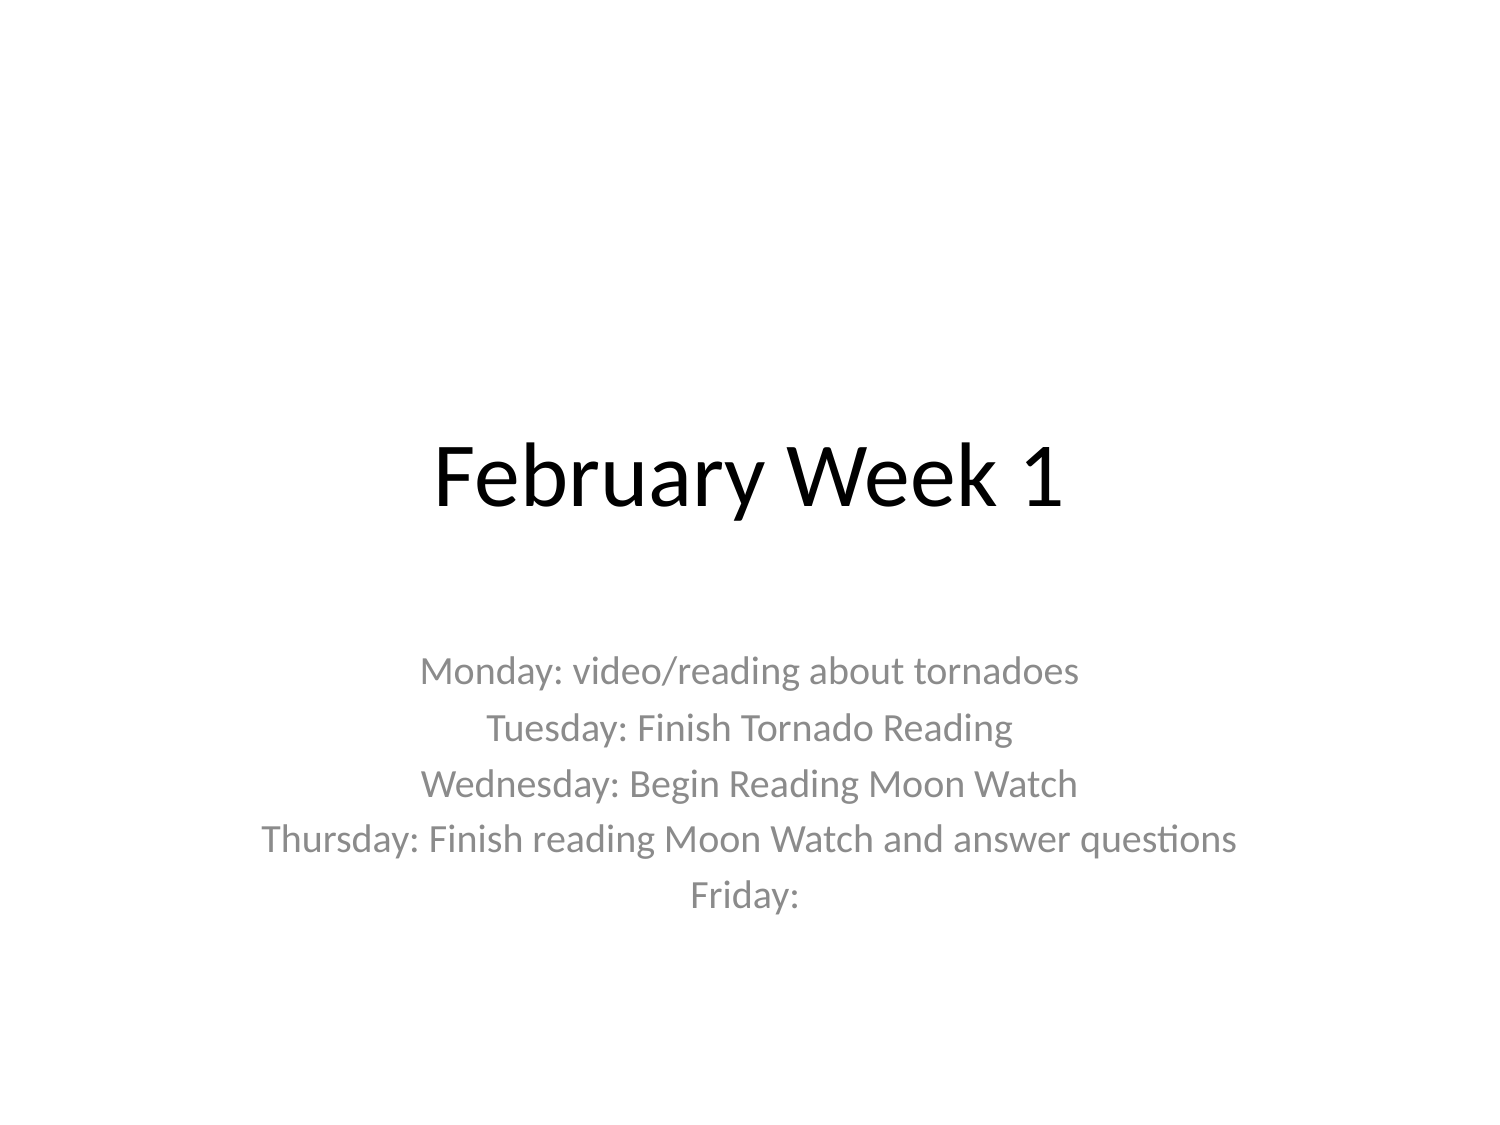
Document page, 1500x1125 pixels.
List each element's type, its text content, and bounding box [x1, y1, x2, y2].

subtitle Monday: video/reading about tornadoes Tuesday: Finish Tornado Reading Wednesday: Begin Reading Moon Watch Thursday: Finish reading Moon Watch and answer questions Friday: [225, 637, 1275, 925]
title February Week 1 [112, 349, 1388, 591]
